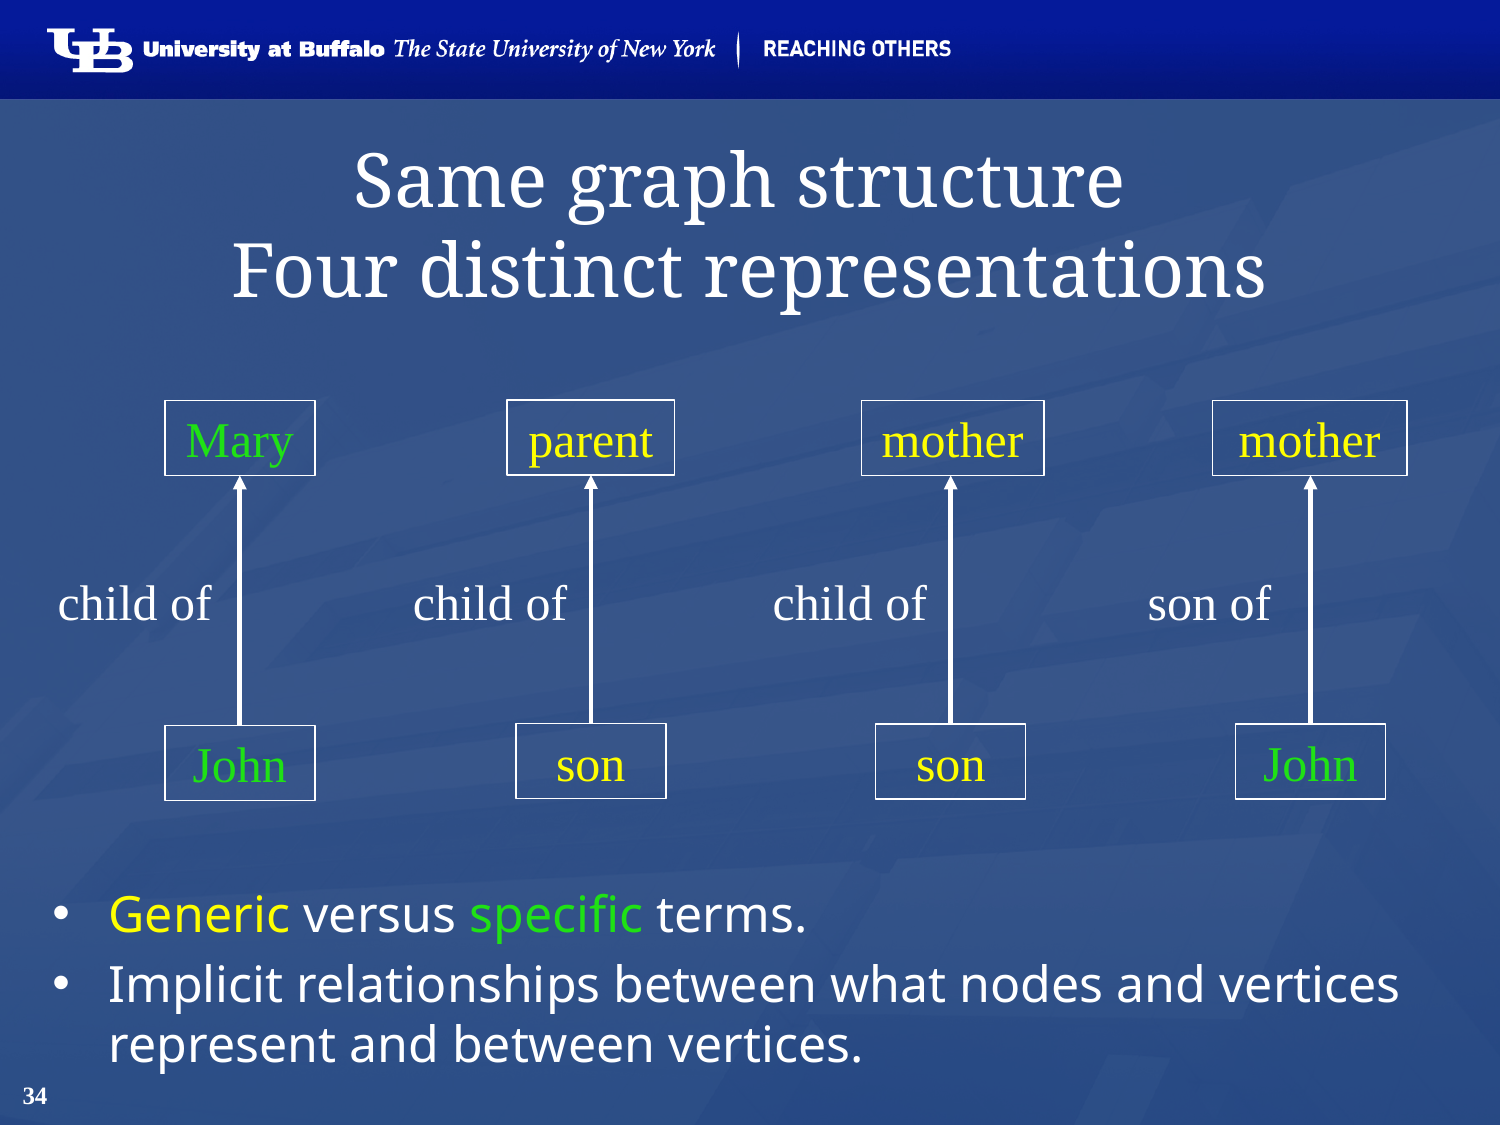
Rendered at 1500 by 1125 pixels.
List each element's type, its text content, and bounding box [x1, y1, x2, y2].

picture [0, 0, 1500, 99]
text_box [37, 399, 1408, 801]
slide_number 34 [0, 1064, 63, 1125]
title Same graph structure Four distinct representations [37, 125, 1463, 250]
list Generic versus specific terms. Implicit relationships between what nodes and vertices represent and between vertices. [37, 875, 1463, 1088]
